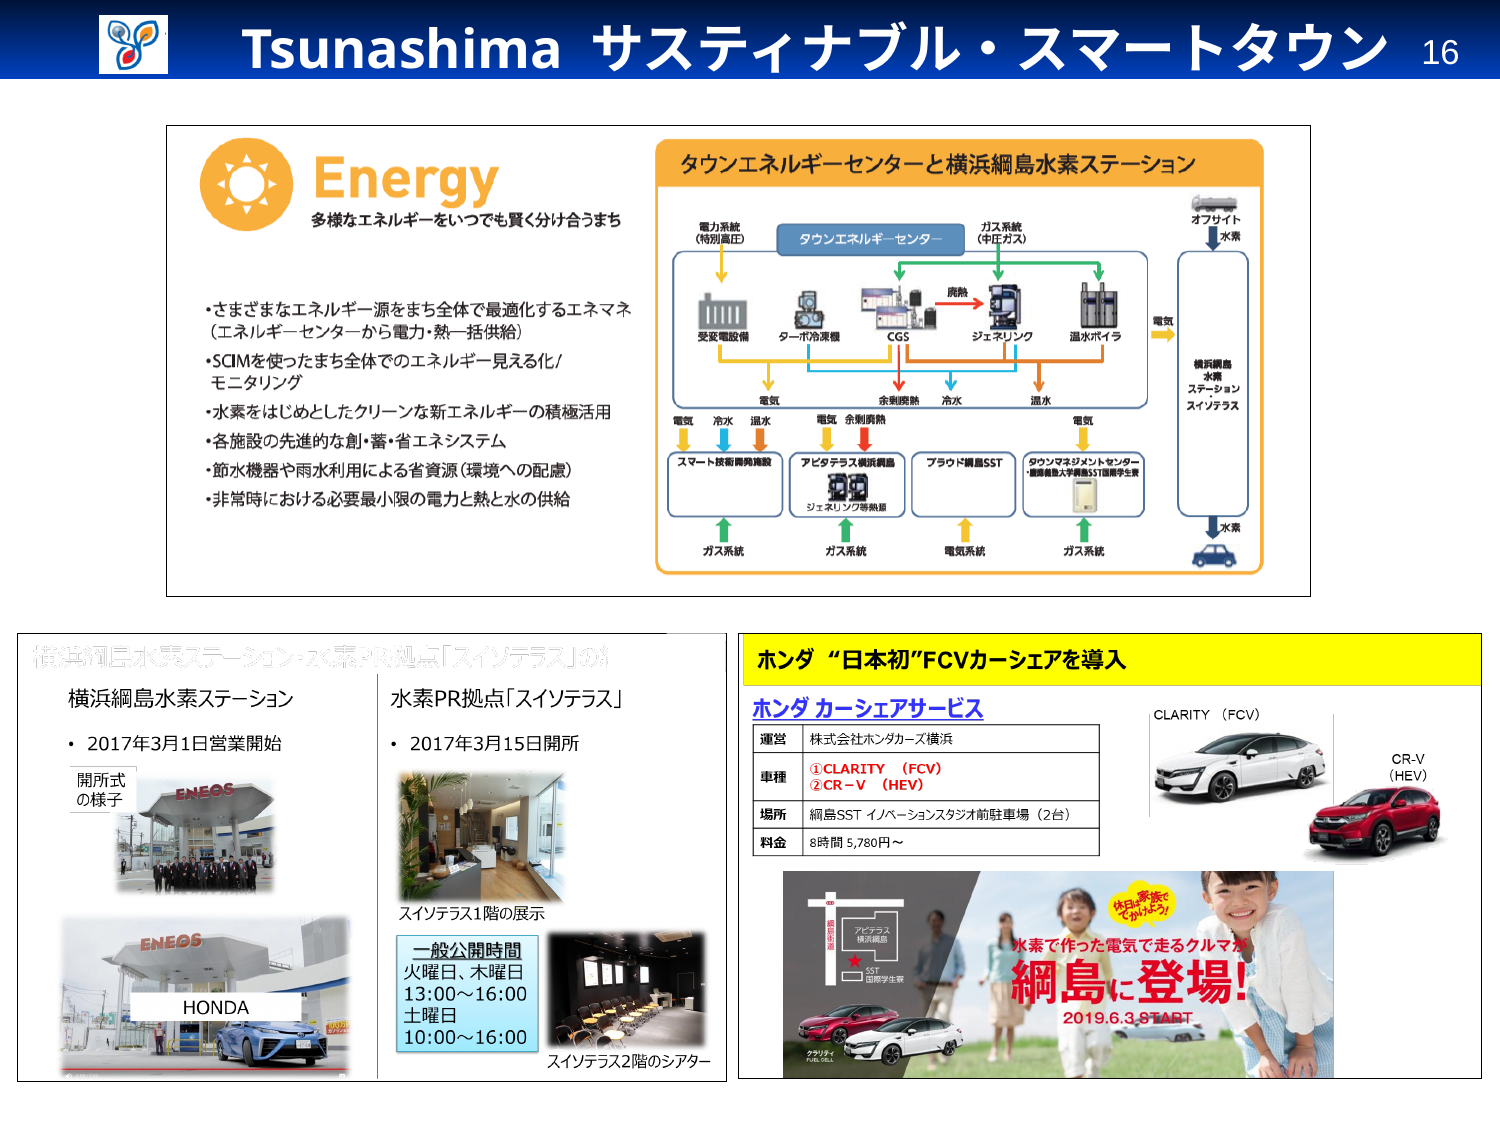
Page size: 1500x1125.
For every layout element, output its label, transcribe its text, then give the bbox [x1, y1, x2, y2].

picture [165, 125, 1311, 597]
picture [100, 16, 167, 73]
picture [737, 633, 1483, 1079]
picture [17, 633, 727, 1082]
text_box Tsunashima サスティナブル・スマートタウン（SST） [5, 7, 1500, 89]
